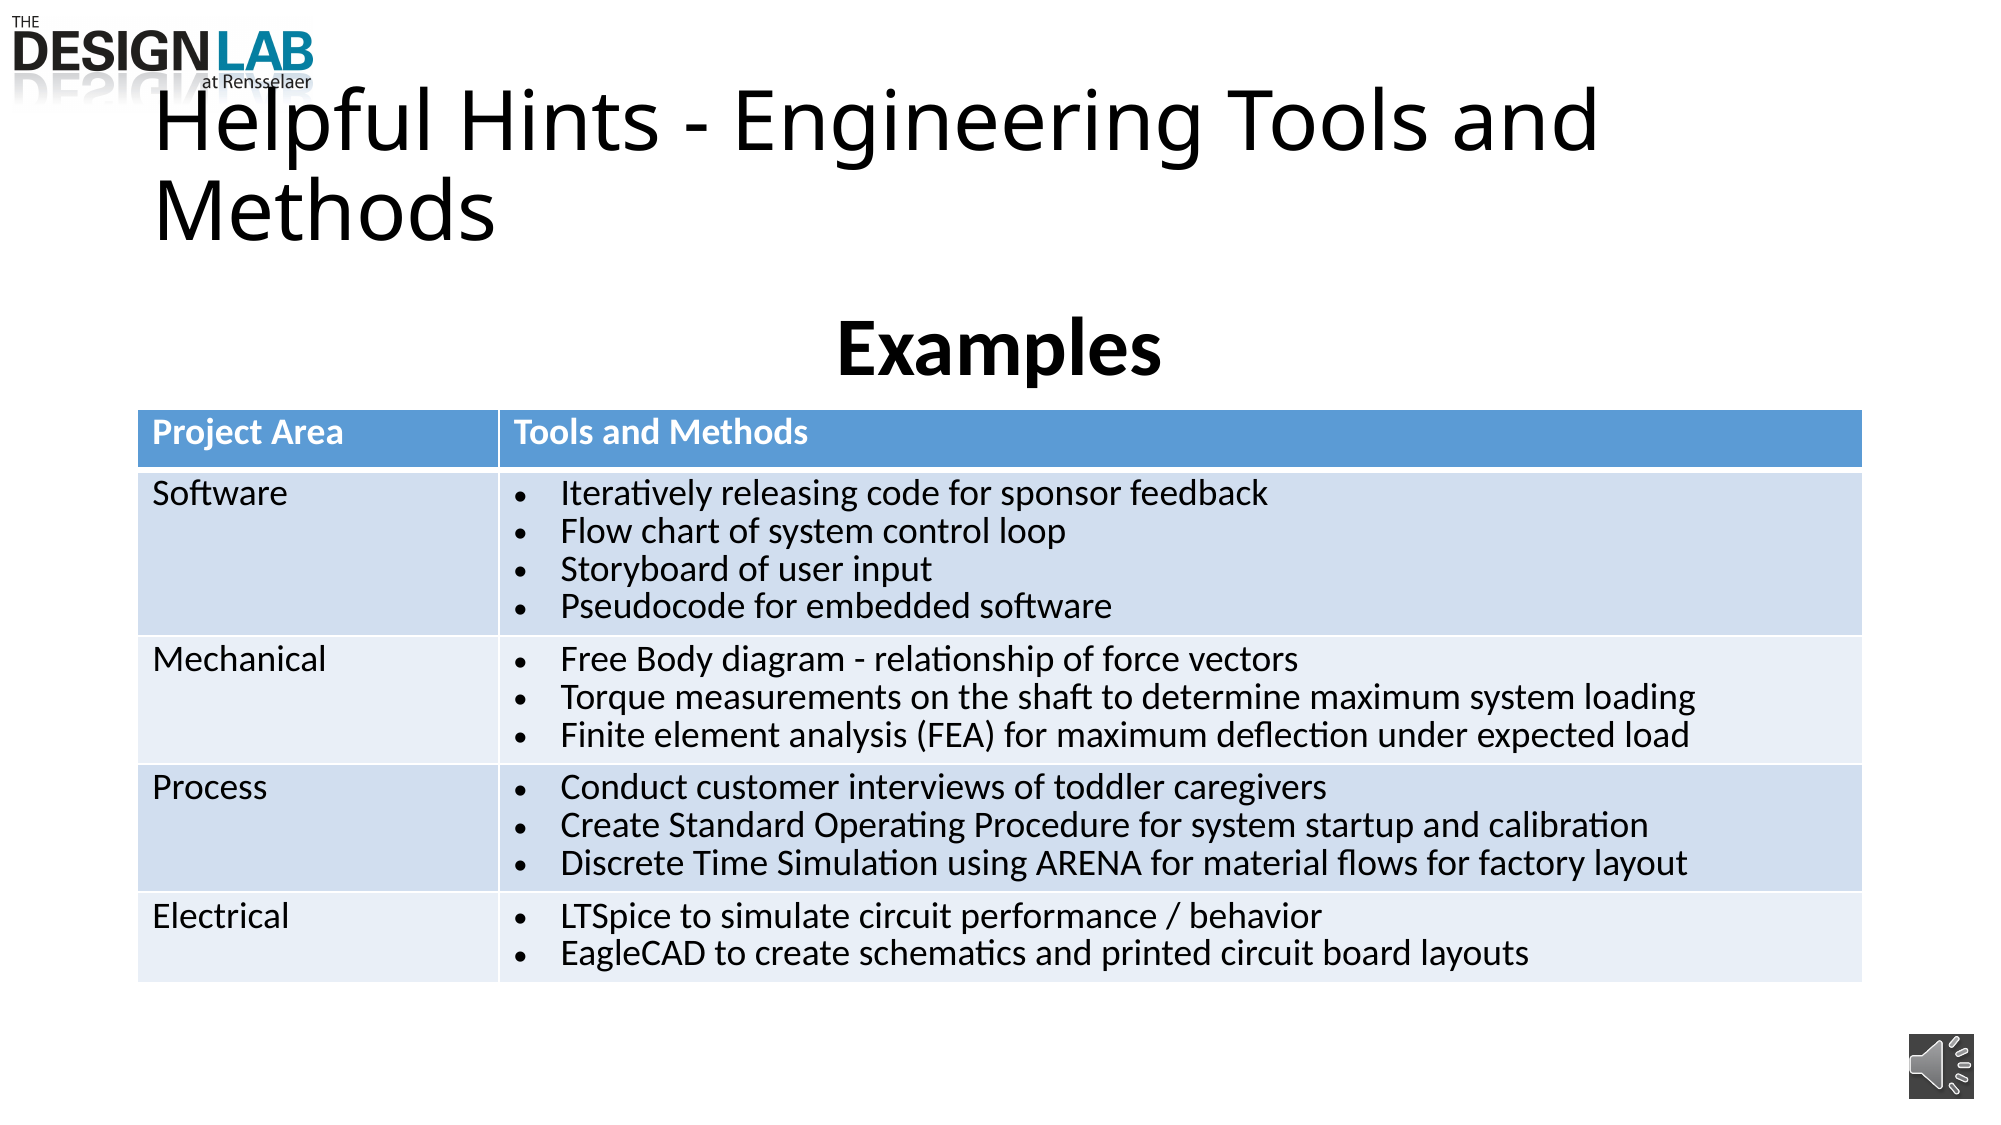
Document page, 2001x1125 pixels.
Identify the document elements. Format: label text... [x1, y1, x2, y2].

table_cell Process [138, 765, 498, 891]
table_cell Free Body diagram - relationship of force vectors Torque measurements on the shaft to determine maximum system loading Finite element analysis (FEA) for maximum deflection under expected load [500, 637, 1862, 763]
table_cell Iteratively releasing code for sponsor feedback Flow chart of system control loop Storyboard of user input Pseudocode for embedded software [500, 473, 1862, 635]
table_cell LTSpice to simulate circuit performance / behavior EagleCAD to create schematics and printed circuit board layouts [500, 893, 1862, 982]
text_box Examples [821, 285, 1179, 400]
table_cell Mechanical [138, 637, 498, 763]
title Helpful Hints - Engineering Tools and Methods [137, 59, 1863, 278]
picture [291, 38, 303, 47]
table_cell Electrical [138, 893, 498, 982]
table_header Project Area [138, 410, 498, 467]
table_cell Software [138, 473, 498, 635]
picture [259, 42, 268, 55]
picture [12, 16, 313, 113]
picture [1908, 1033, 1975, 1100]
table_header Tools and Methods [500, 410, 1862, 467]
picture [291, 54, 304, 59]
table_cell Conduct customer interviews of toddler caregivers Create Standard Operating Procedure for system startup and calibration Discrete Time Simulation using ARENA for material flows for factory layout [500, 765, 1862, 891]
